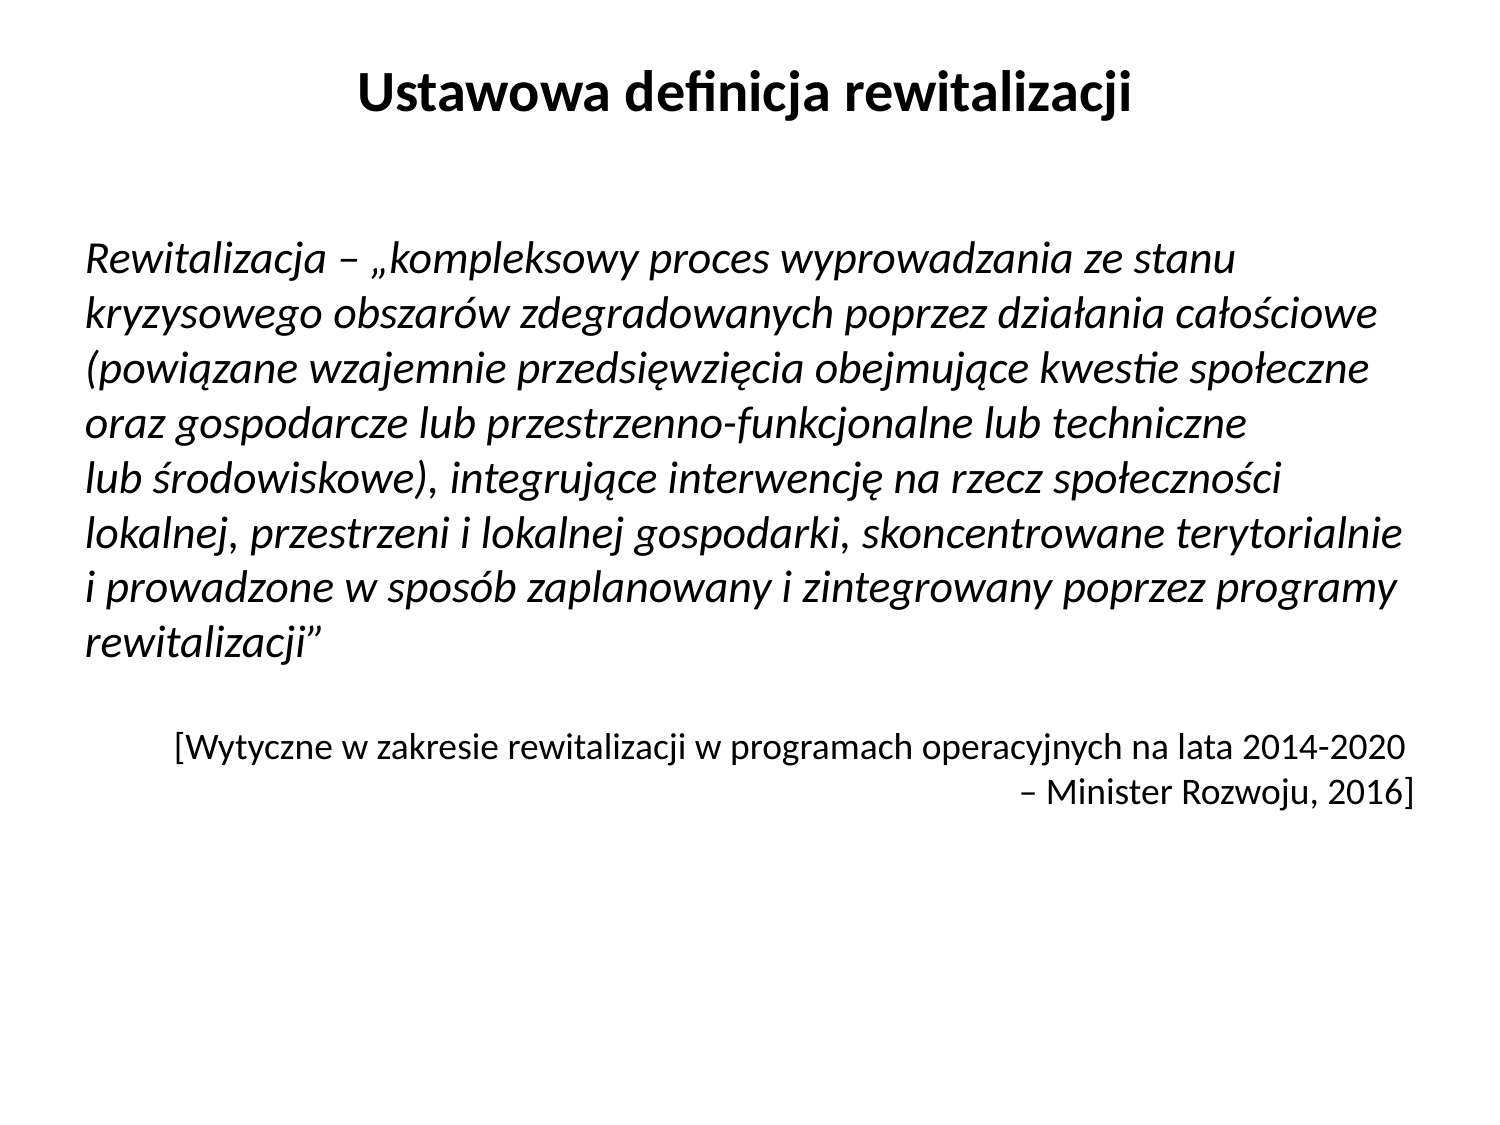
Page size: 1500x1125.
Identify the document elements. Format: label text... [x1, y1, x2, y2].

text_box Rewitalizacja – „kompleksowy proces wyprowadzania ze stanu kryzysowego obszarów zdegradowanych poprzez działania całościowe (powiązane wzajemnie przedsięwzięcia obejmujące kwestie społeczne oraz gospodarcze lub przestrzenno-funkcjonalne lub techniczne lub środowiskowe), integrujące interwencję na rzecz społeczności lokalnej, przestrzeni i lokalnej gospodarki, skoncentrowane terytorialnie i prowadzone w sposób zaplanowany i zintegrowany poprzez programy rewitalizacji” [Wytyczne w zakresie rewitalizacji w programach operacyjnych na lata 2014-2020 – Minister Rozwoju, 2016] [70, 219, 1430, 820]
text_box Ustawowa definicja rewitalizacji [65, 45, 1425, 131]
